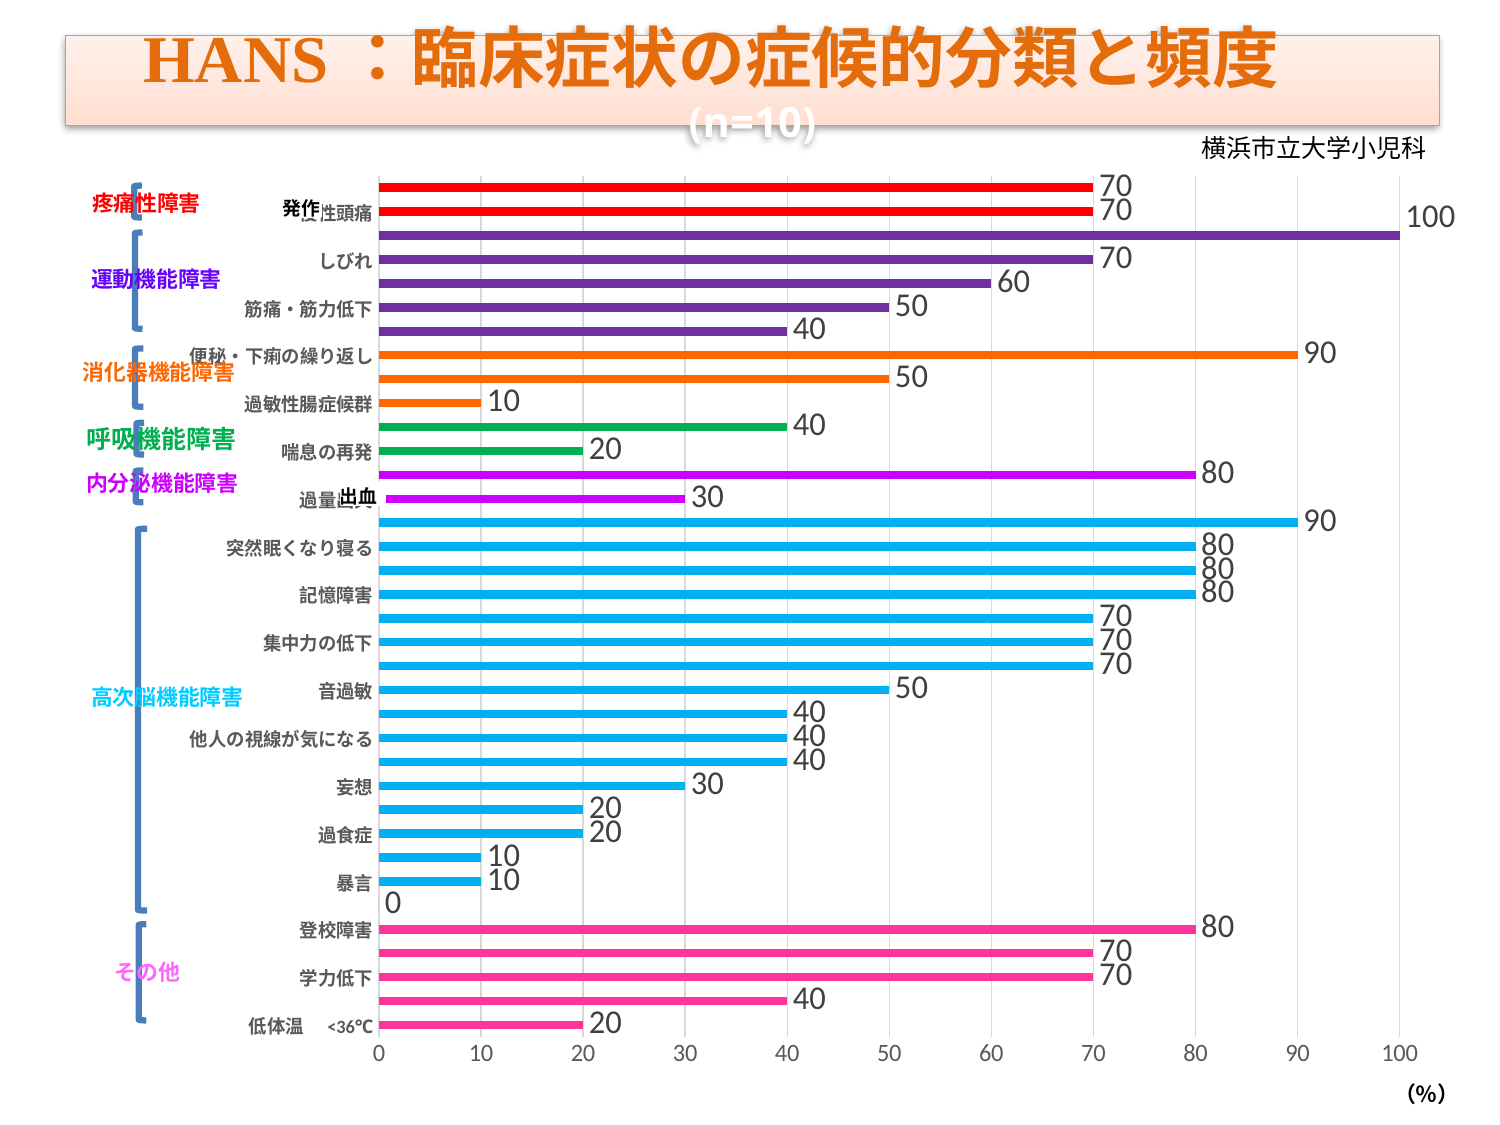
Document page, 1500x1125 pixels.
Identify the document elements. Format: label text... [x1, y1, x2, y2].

text_box 呼吸機能障害 [71, 415, 162, 461]
text_box [134, 300, 143, 330]
title HANS：臨床症状の症候的分類と頻度 (n=10) [65, 35, 1440, 126]
text_box 内分泌機能障害 [71, 462, 162, 503]
text_box [137, 718, 148, 912]
text_box [134, 231, 143, 258]
text_box [138, 993, 147, 1022]
text_box [134, 393, 144, 408]
text_box 疼痛性障害 [77, 181, 162, 223]
text_box その他 [100, 951, 162, 993]
text_box （％） [1379, 1072, 1475, 1114]
text_box [137, 527, 148, 676]
text_box 消化器機能障害 [68, 351, 162, 393]
text_box [134, 347, 144, 351]
chart [167, 154, 1457, 1093]
text_box 横浜市立大学小児科 [1187, 125, 1459, 154]
text_box 高次脳機能障害 [76, 676, 162, 718]
text_box [138, 923, 147, 951]
text_box 運動機能障害 [76, 258, 162, 300]
